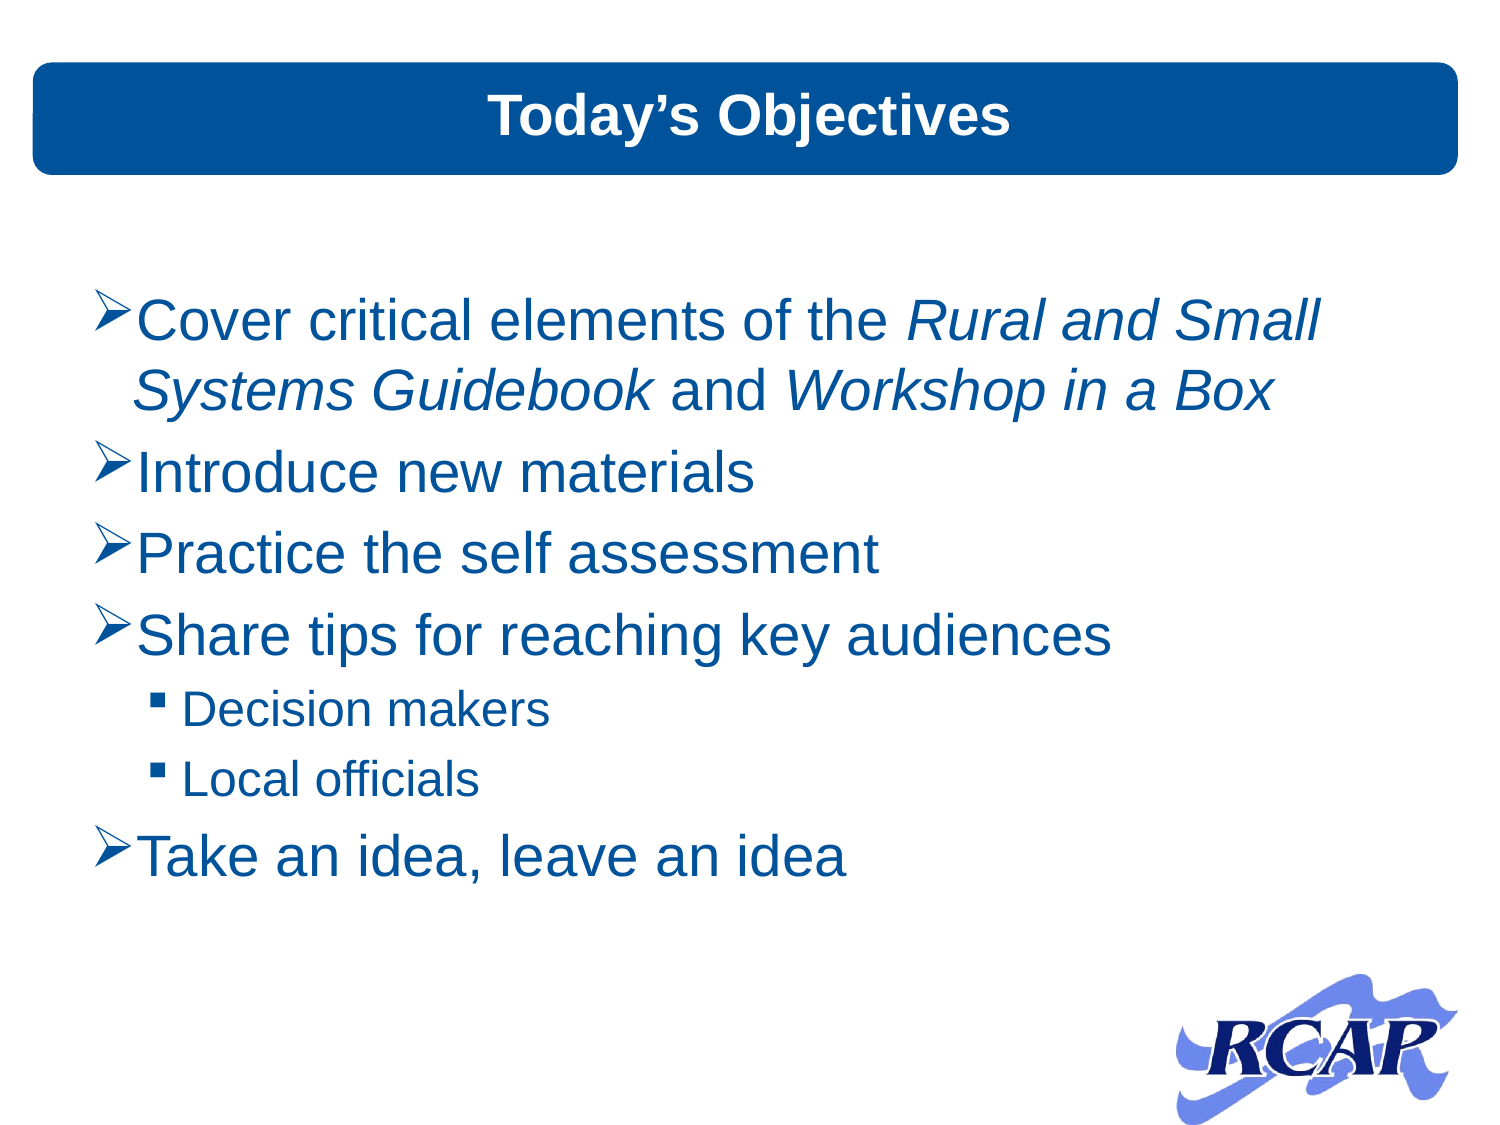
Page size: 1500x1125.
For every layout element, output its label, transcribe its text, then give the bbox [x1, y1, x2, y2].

title Today’s Objectives [75, 69, 1425, 172]
picture [1175, 974, 1458, 1125]
list Cover critical elements of the Rural and Small Systems Guidebook and Workshop in a Box Introduce new materials Practice the self assessment Share tips for reaching key audiences Decision makers Local officials Take an idea, leave an idea [75, 275, 1425, 1038]
